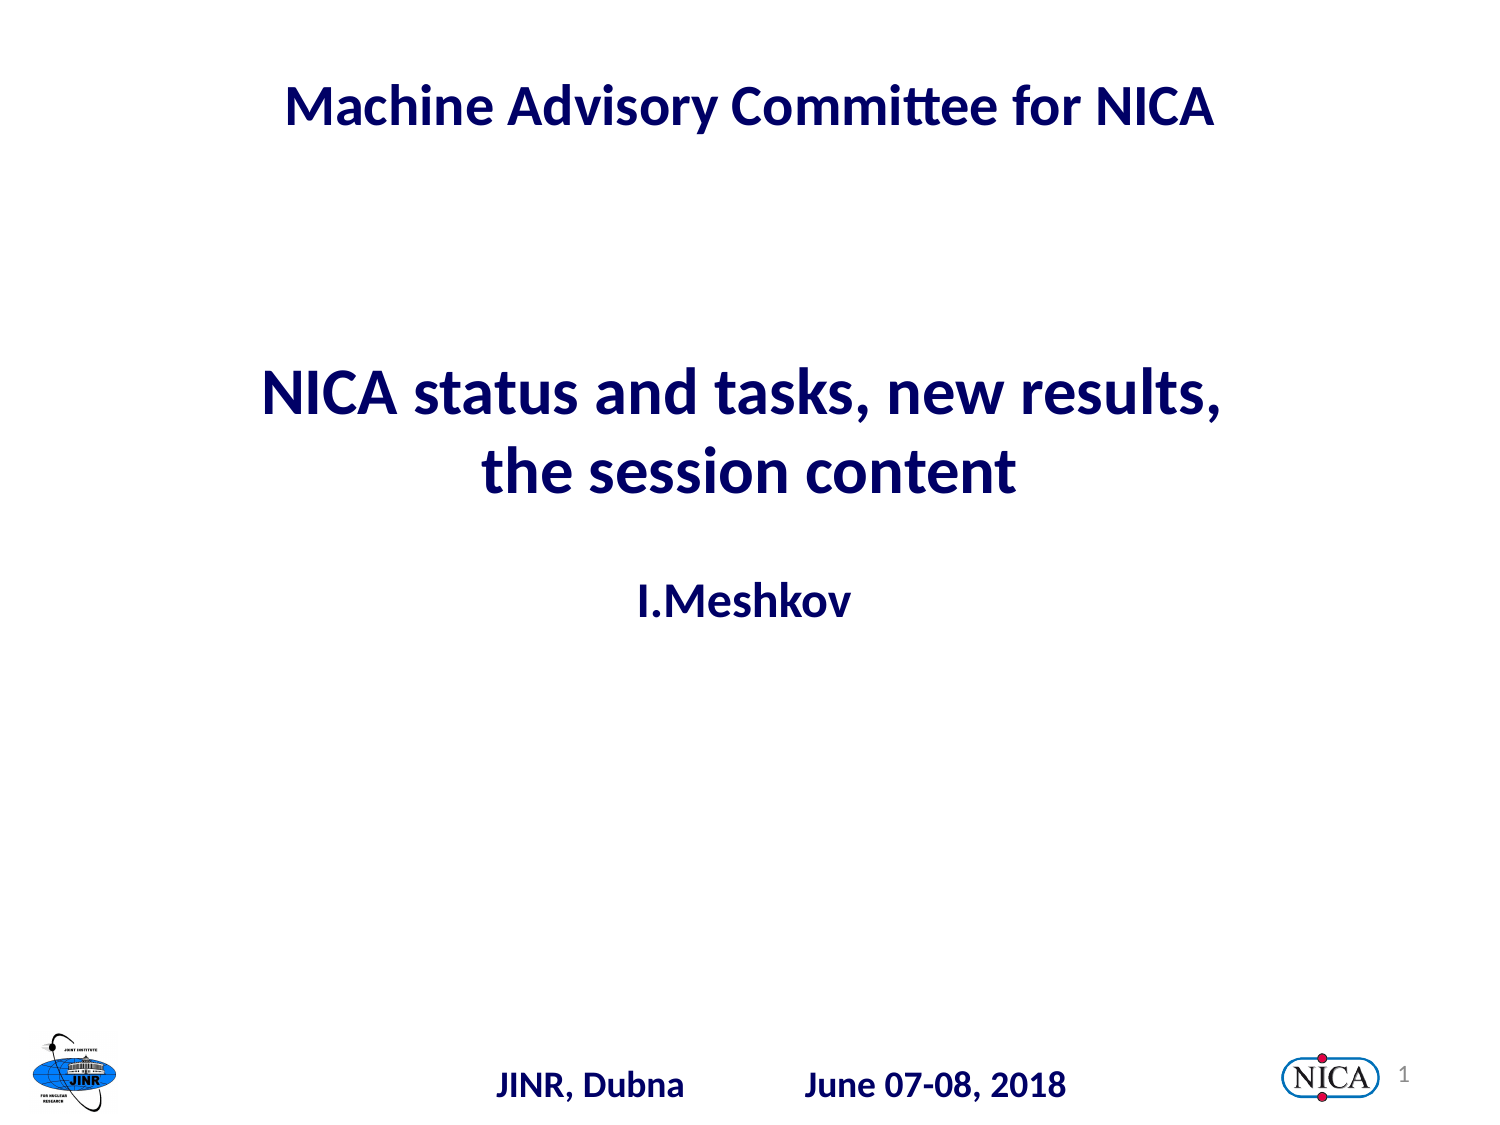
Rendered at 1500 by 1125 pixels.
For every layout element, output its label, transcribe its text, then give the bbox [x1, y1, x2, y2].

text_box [29, 1031, 1380, 1114]
slide_number 1 [1383, 1042, 1425, 1103]
text_box Machine Advisory Committee for NICA NICA status and tasks, new results, the session content I.Meshkov [0, 60, 1500, 635]
